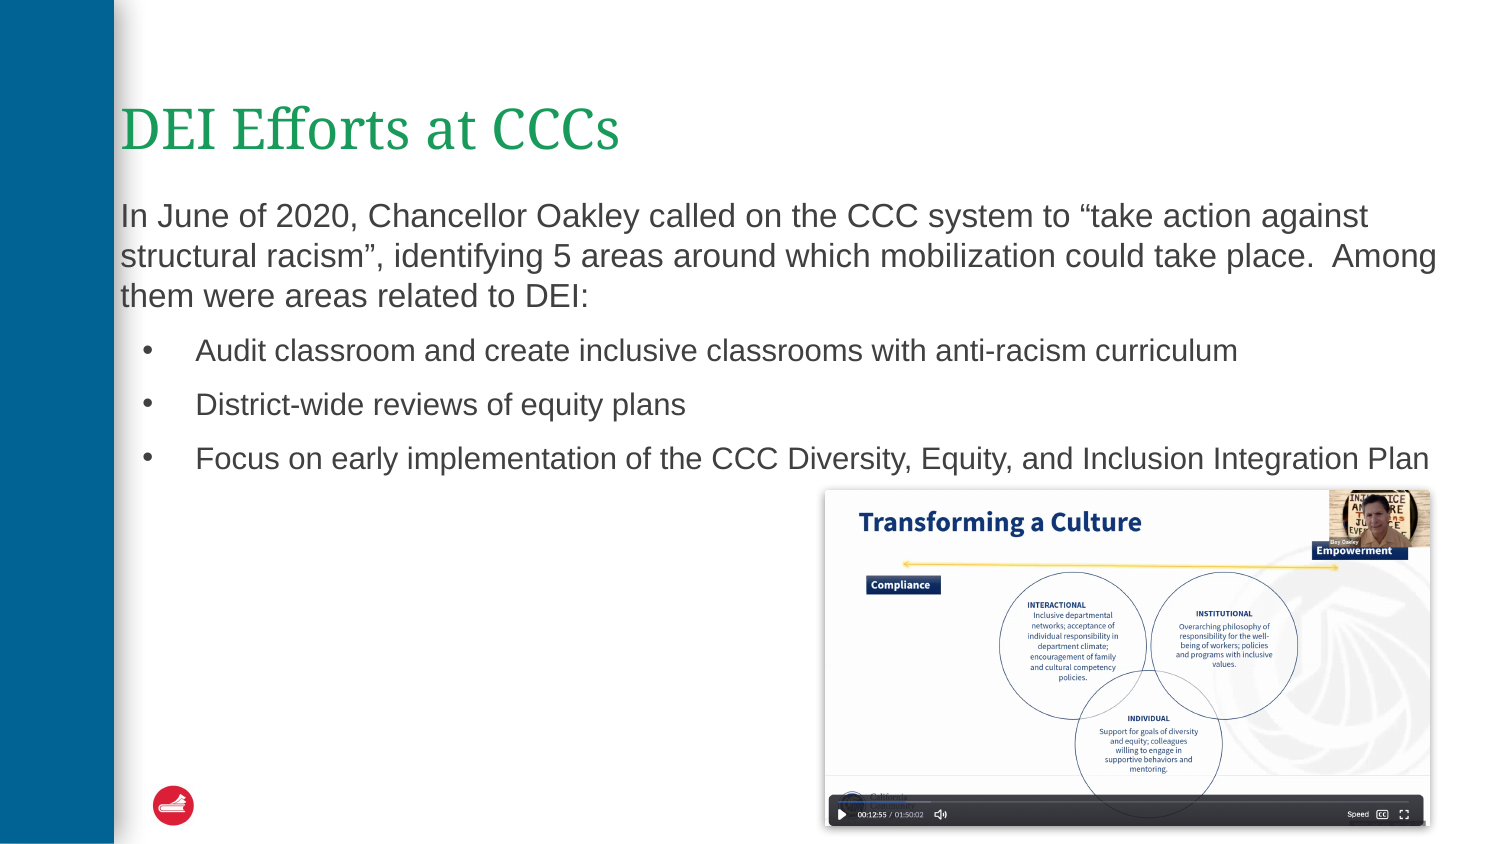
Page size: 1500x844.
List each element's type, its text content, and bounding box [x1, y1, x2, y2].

picture [825, 490, 1431, 826]
picture [151, 784, 195, 827]
list In June of 2020, Chancellor Oakley called on the CCC system to “take action against structural racism”, identifying 5 areas around which mobilization could take place. Among them were areas related to DEI: Audit classroom and create inclusive classrooms with anti-racism curriculum District-wide reviews of equity plans Focus on early implementation of the CCC Diversity, Equity, and Inclusion Integration Plan [114, 189, 1500, 750]
title DEI Efforts at CCCs [114, 72, 1500, 167]
